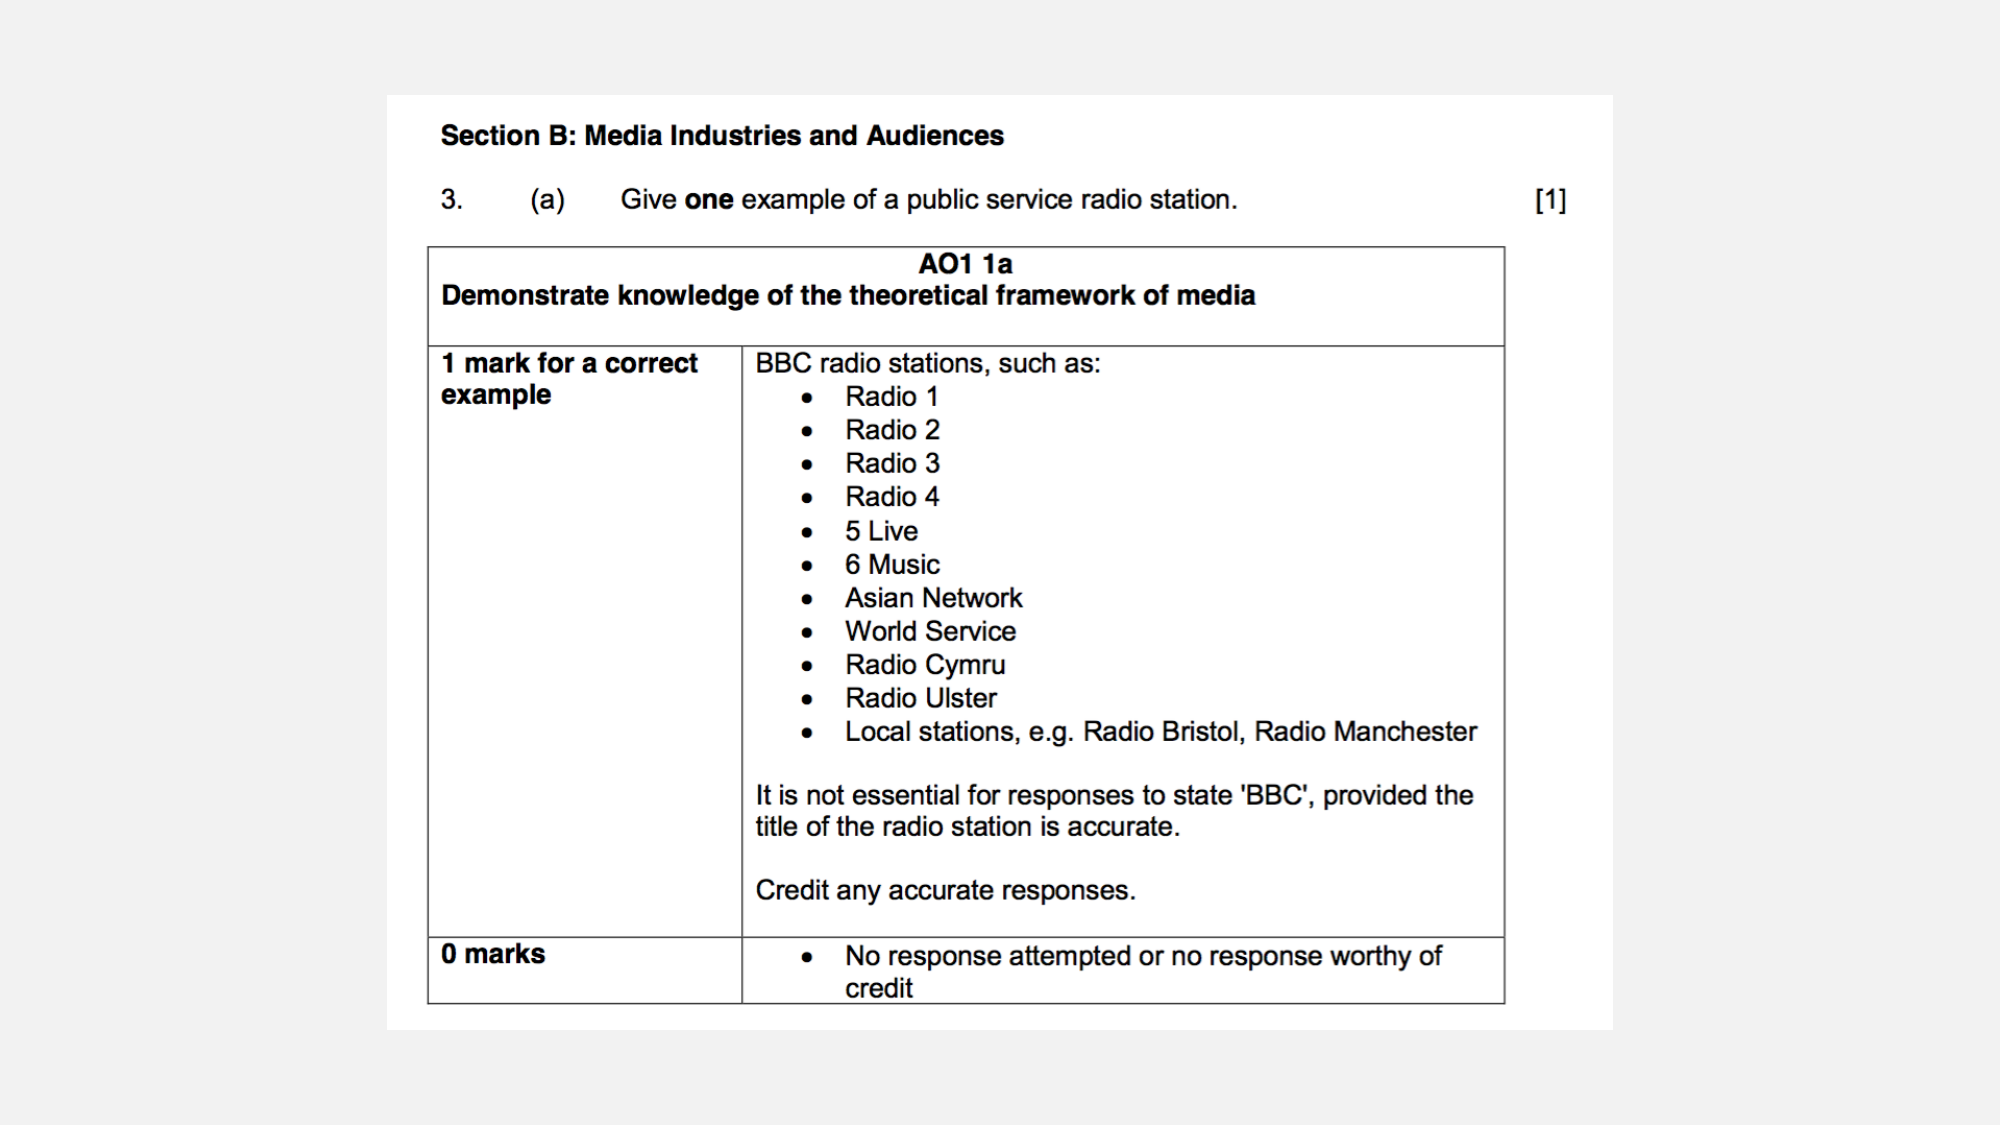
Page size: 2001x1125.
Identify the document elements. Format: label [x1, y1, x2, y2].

picture [387, 95, 1613, 1030]
